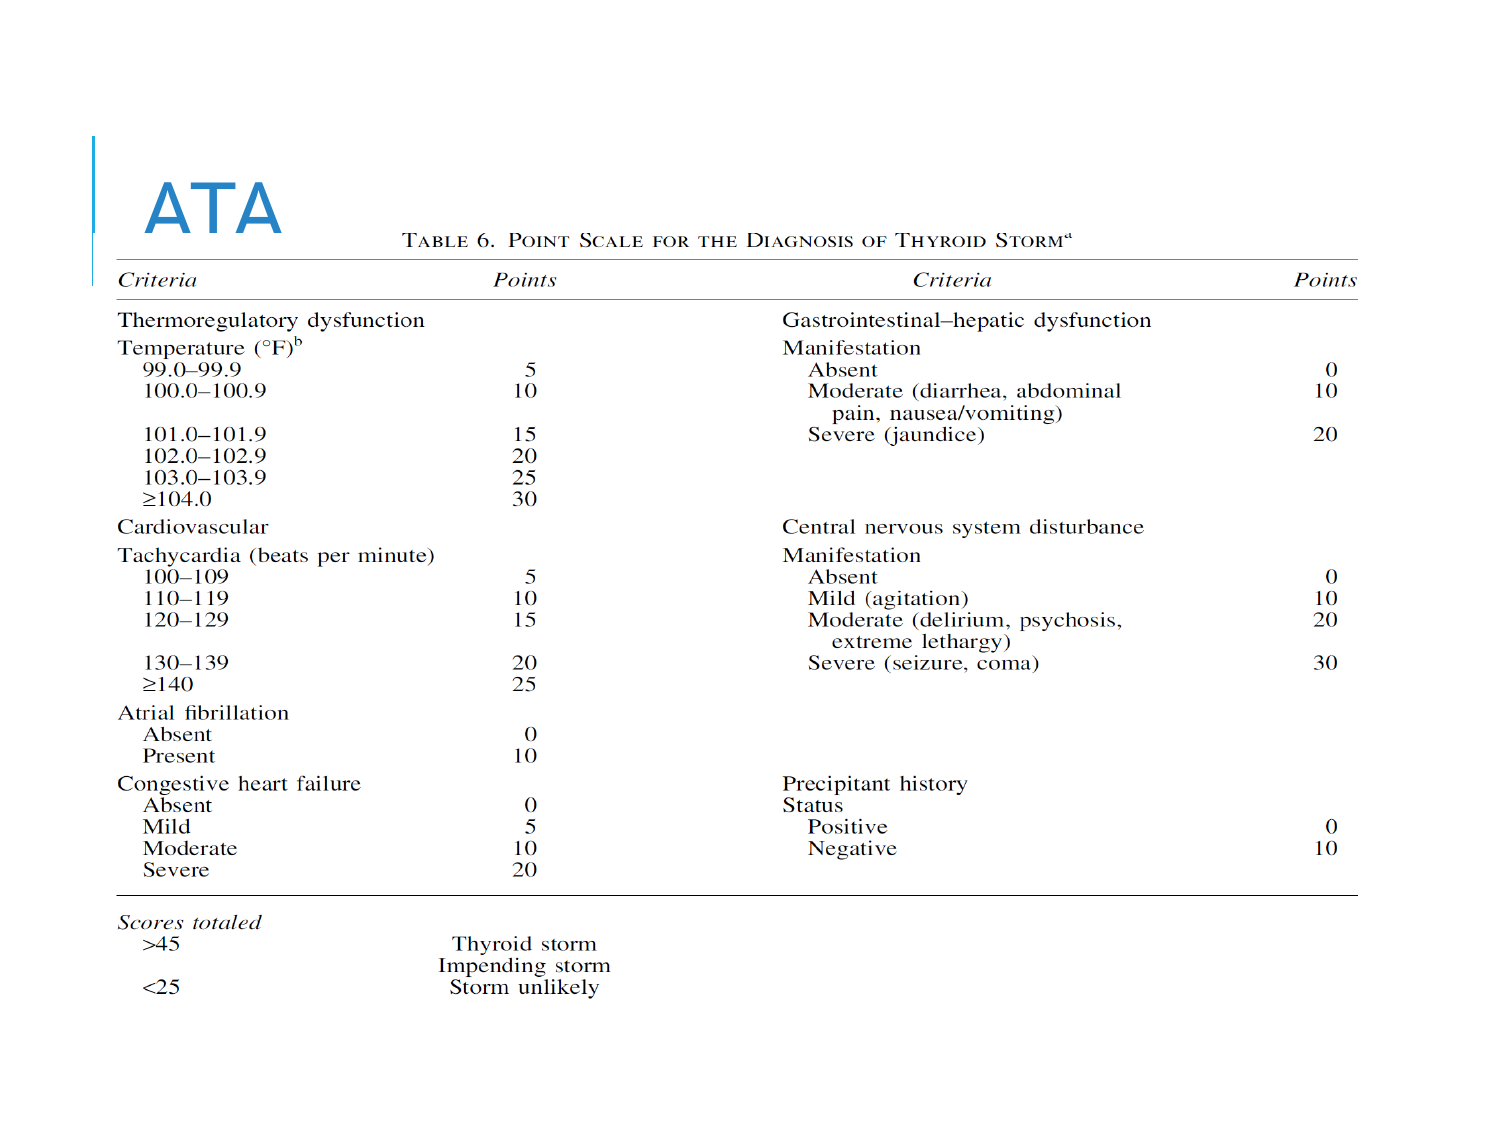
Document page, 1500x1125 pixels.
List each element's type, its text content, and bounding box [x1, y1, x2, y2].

title ata [126, 96, 1322, 228]
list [92, 233, 1385, 1003]
